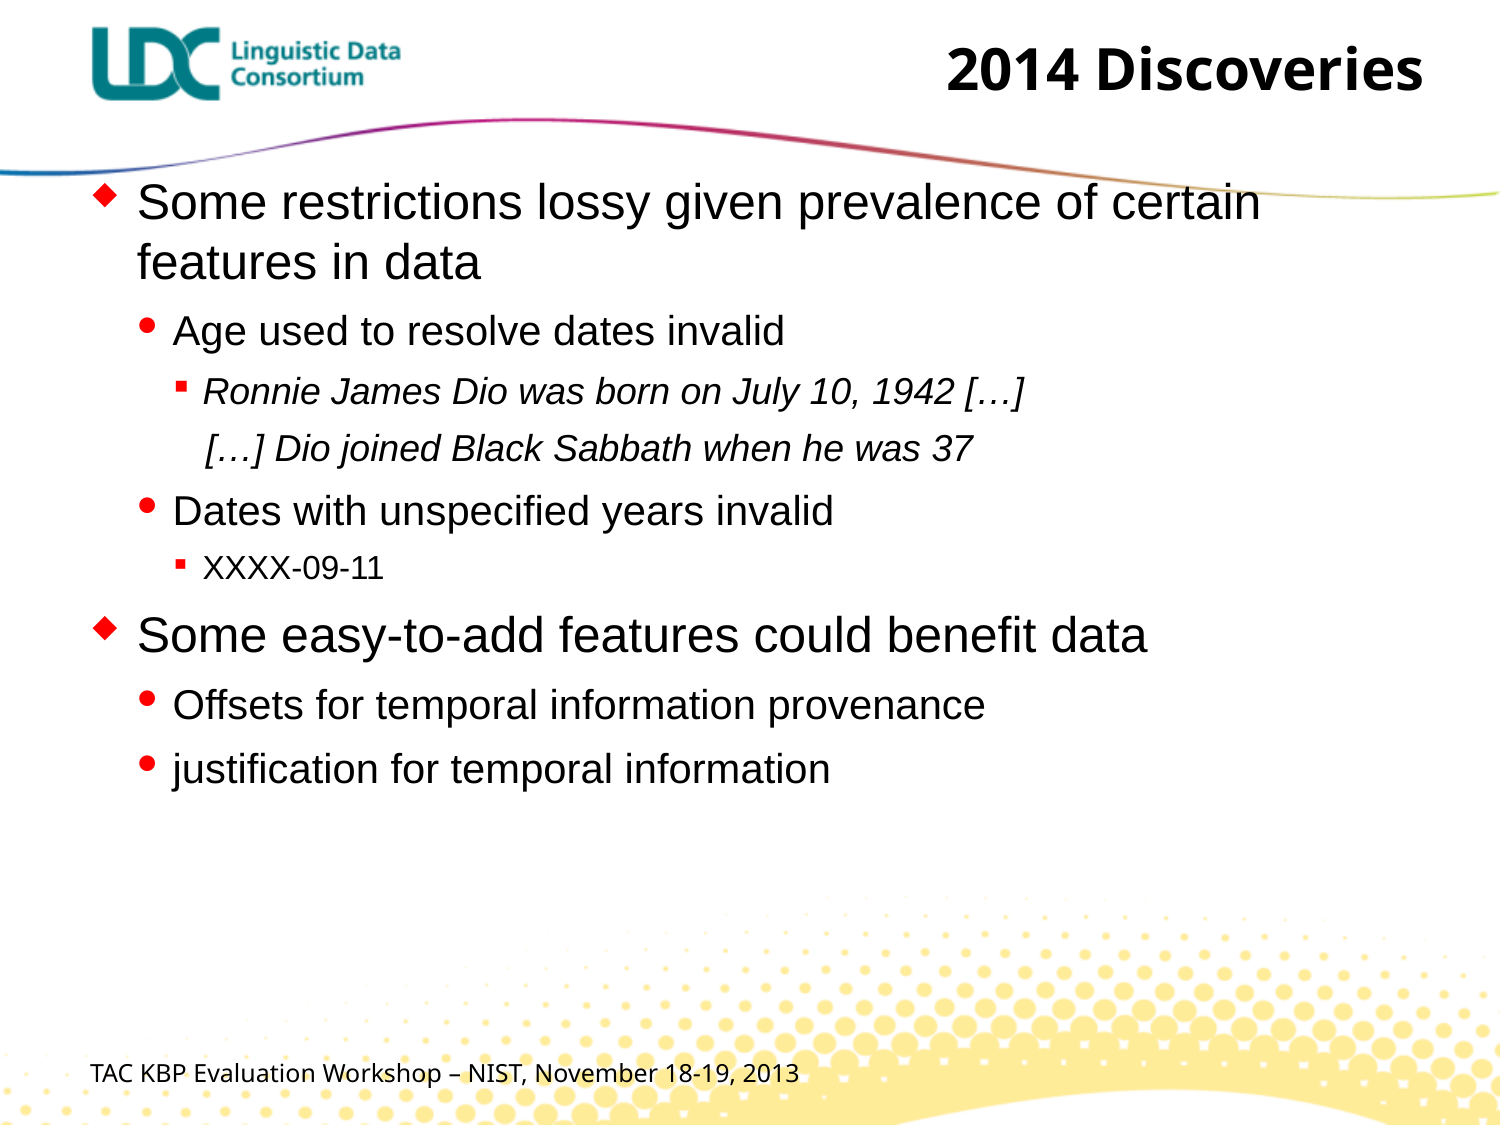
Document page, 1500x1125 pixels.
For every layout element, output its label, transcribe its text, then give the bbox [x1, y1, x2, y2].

title 2014 Discoveries [750, 32, 1425, 161]
list Some restrictions lossy given prevalence of certain features in data Age used to resolve dates invalid Ronnie James Dio was born on July 10, 1942 […] […] Dio joined Black Sabbath when he was 37 Dates with unspecified years invalid XXXX-09-11 Some easy-to-add features could benefit data Offsets for temporal information provenance justification for temporal information [75, 161, 1425, 975]
footer TAC KBP Evaluation Workshop – NIST, November 18-19, 2013 [74, 1049, 1076, 1103]
picture [0, 0, 1500, 1125]
